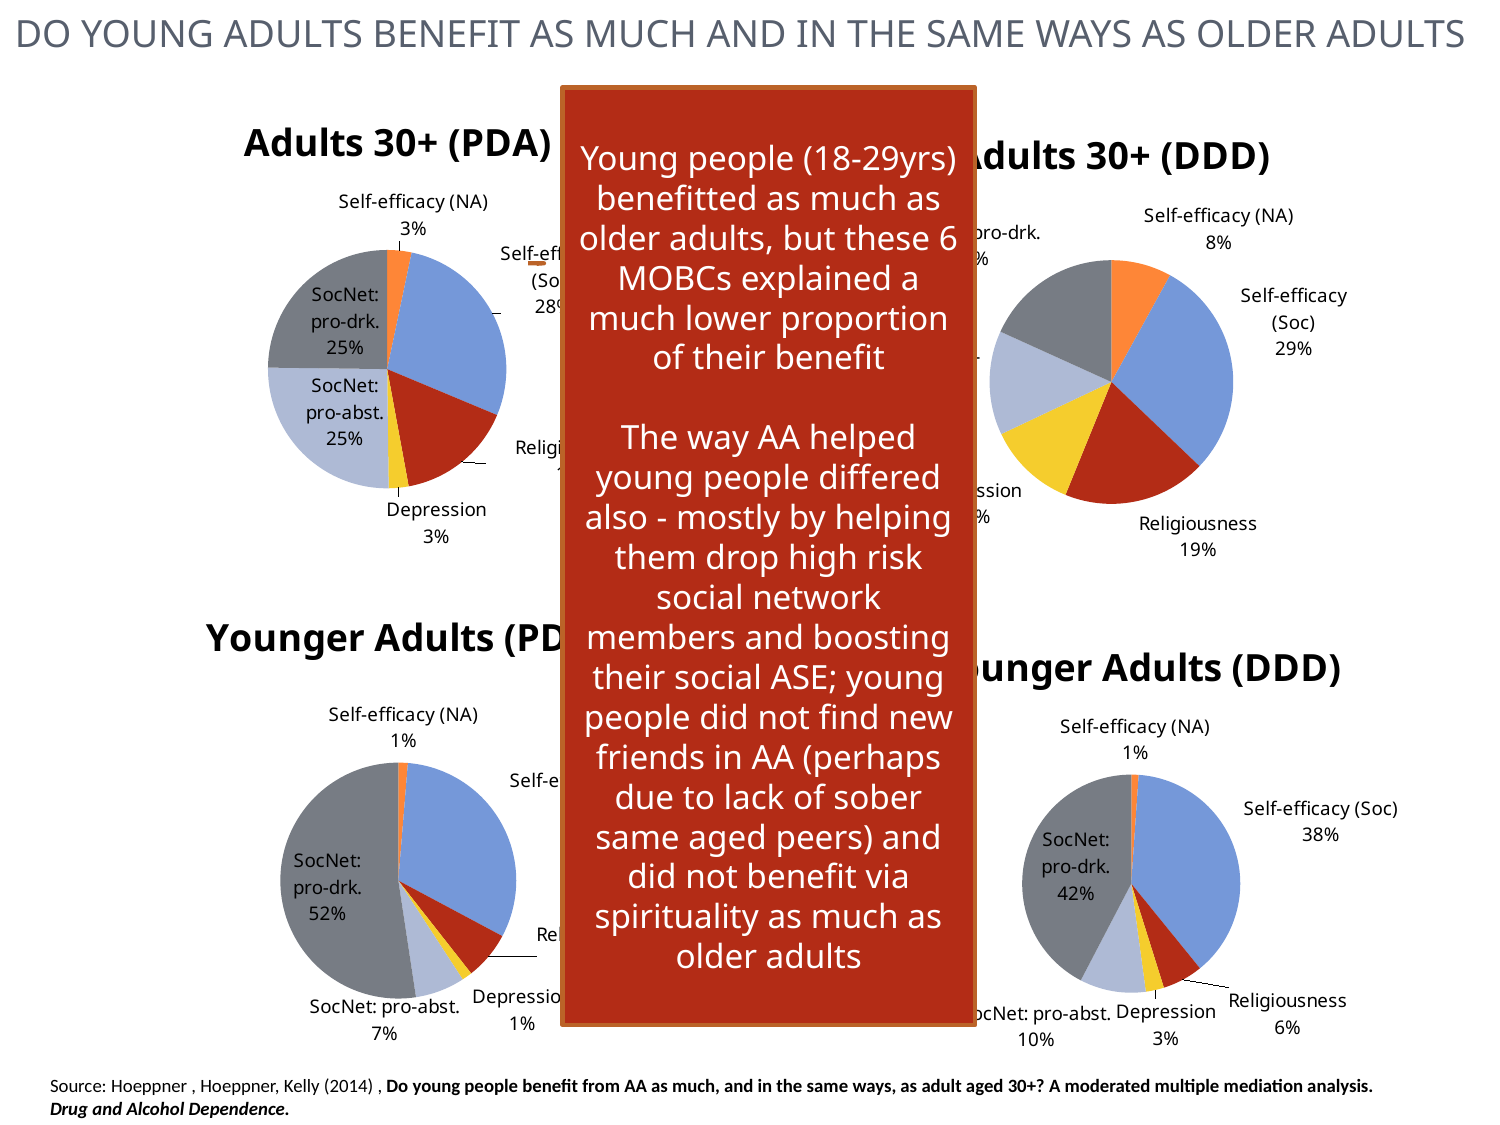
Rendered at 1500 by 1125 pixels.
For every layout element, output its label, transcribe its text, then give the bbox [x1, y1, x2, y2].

chart [99, 86, 696, 560]
title Do young Adults benefit as much and in the same ways as older adults [0, 0, 1500, 63]
text_box Source: Hoeppner , Hoeppner, Kelly (2014) , Do young people benefit from AA as much, and in the same ways, as adult aged 30+? A moderated multiple mediation analysis. Drug and Alcohol Dependence. [35, 1066, 1425, 1125]
chart [86, 599, 713, 1065]
chart [811, 99, 1415, 574]
chart [824, 611, 1451, 1063]
text_box Young people (18-29yrs) benefitted as much as older adults, but these 6 MOBCs explained a much lower proportion of their benefit The way AA helped young people differed also - mostly by helping them drop high risk social network members and boosting their social ASE; young people did not find new friends in AA (perhaps due to lack of sober same aged peers) and did not benefit via spirituality as much as older adults [560, 85, 977, 1027]
